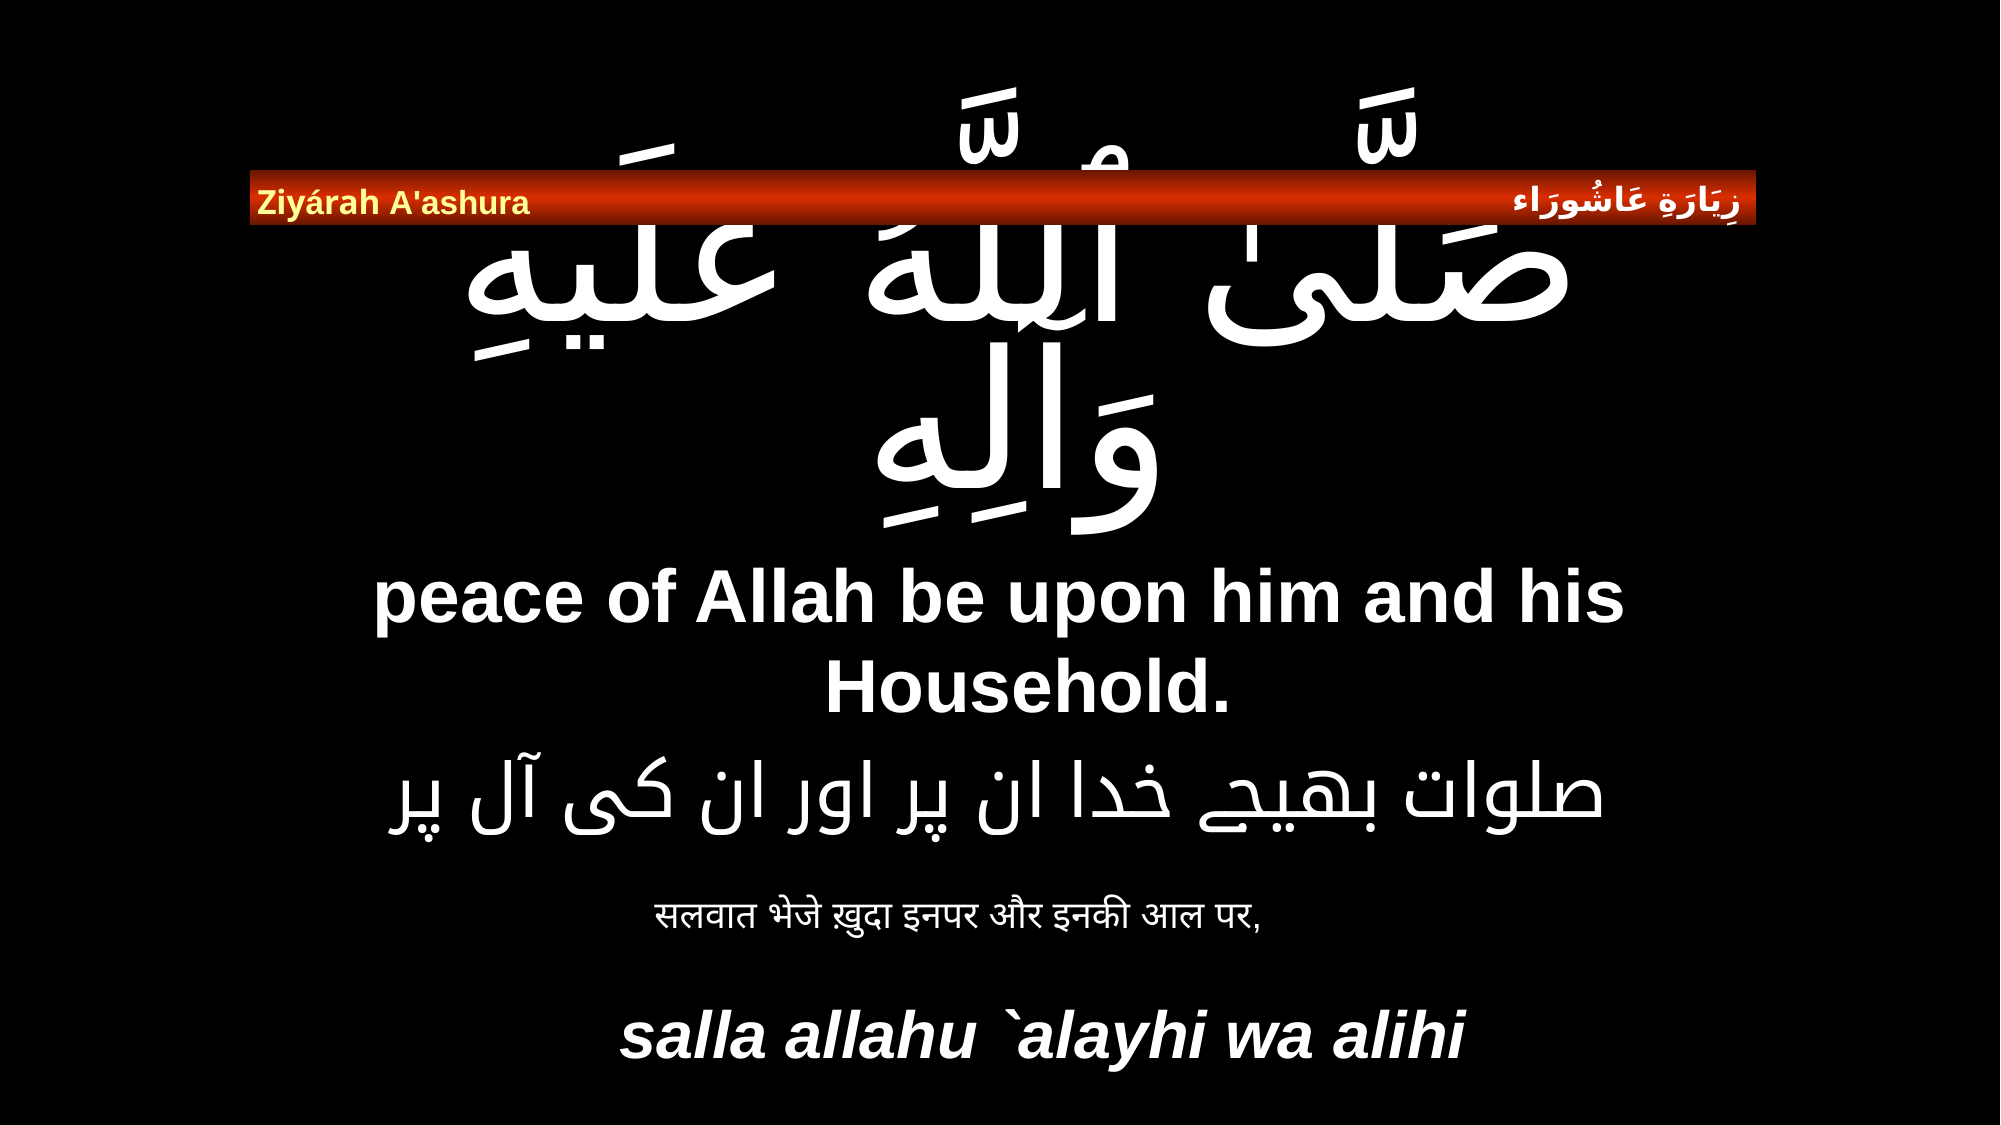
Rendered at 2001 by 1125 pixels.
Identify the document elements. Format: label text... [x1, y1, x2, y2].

title صَلَّىٰ ٱللَّهُ عَلَيْهِ وَآلِهِ [300, 239, 1738, 481]
text_box salla allahu `alayhi wa alihi [330, 984, 1756, 1073]
text_box زِيَارَةِ عَاشُورَاء [249, 170, 1756, 225]
text_box Ziyárah A'ashura [242, 173, 545, 229]
subtitle peace of Allah be upon him and his Household. صلوات بھیجے خدا ان پر اور ان کی آل پر [287, 540, 1713, 828]
text_box सलवात भेजे ख़ुदा इनपर और इनकी आल पर, [639, 883, 1288, 944]
